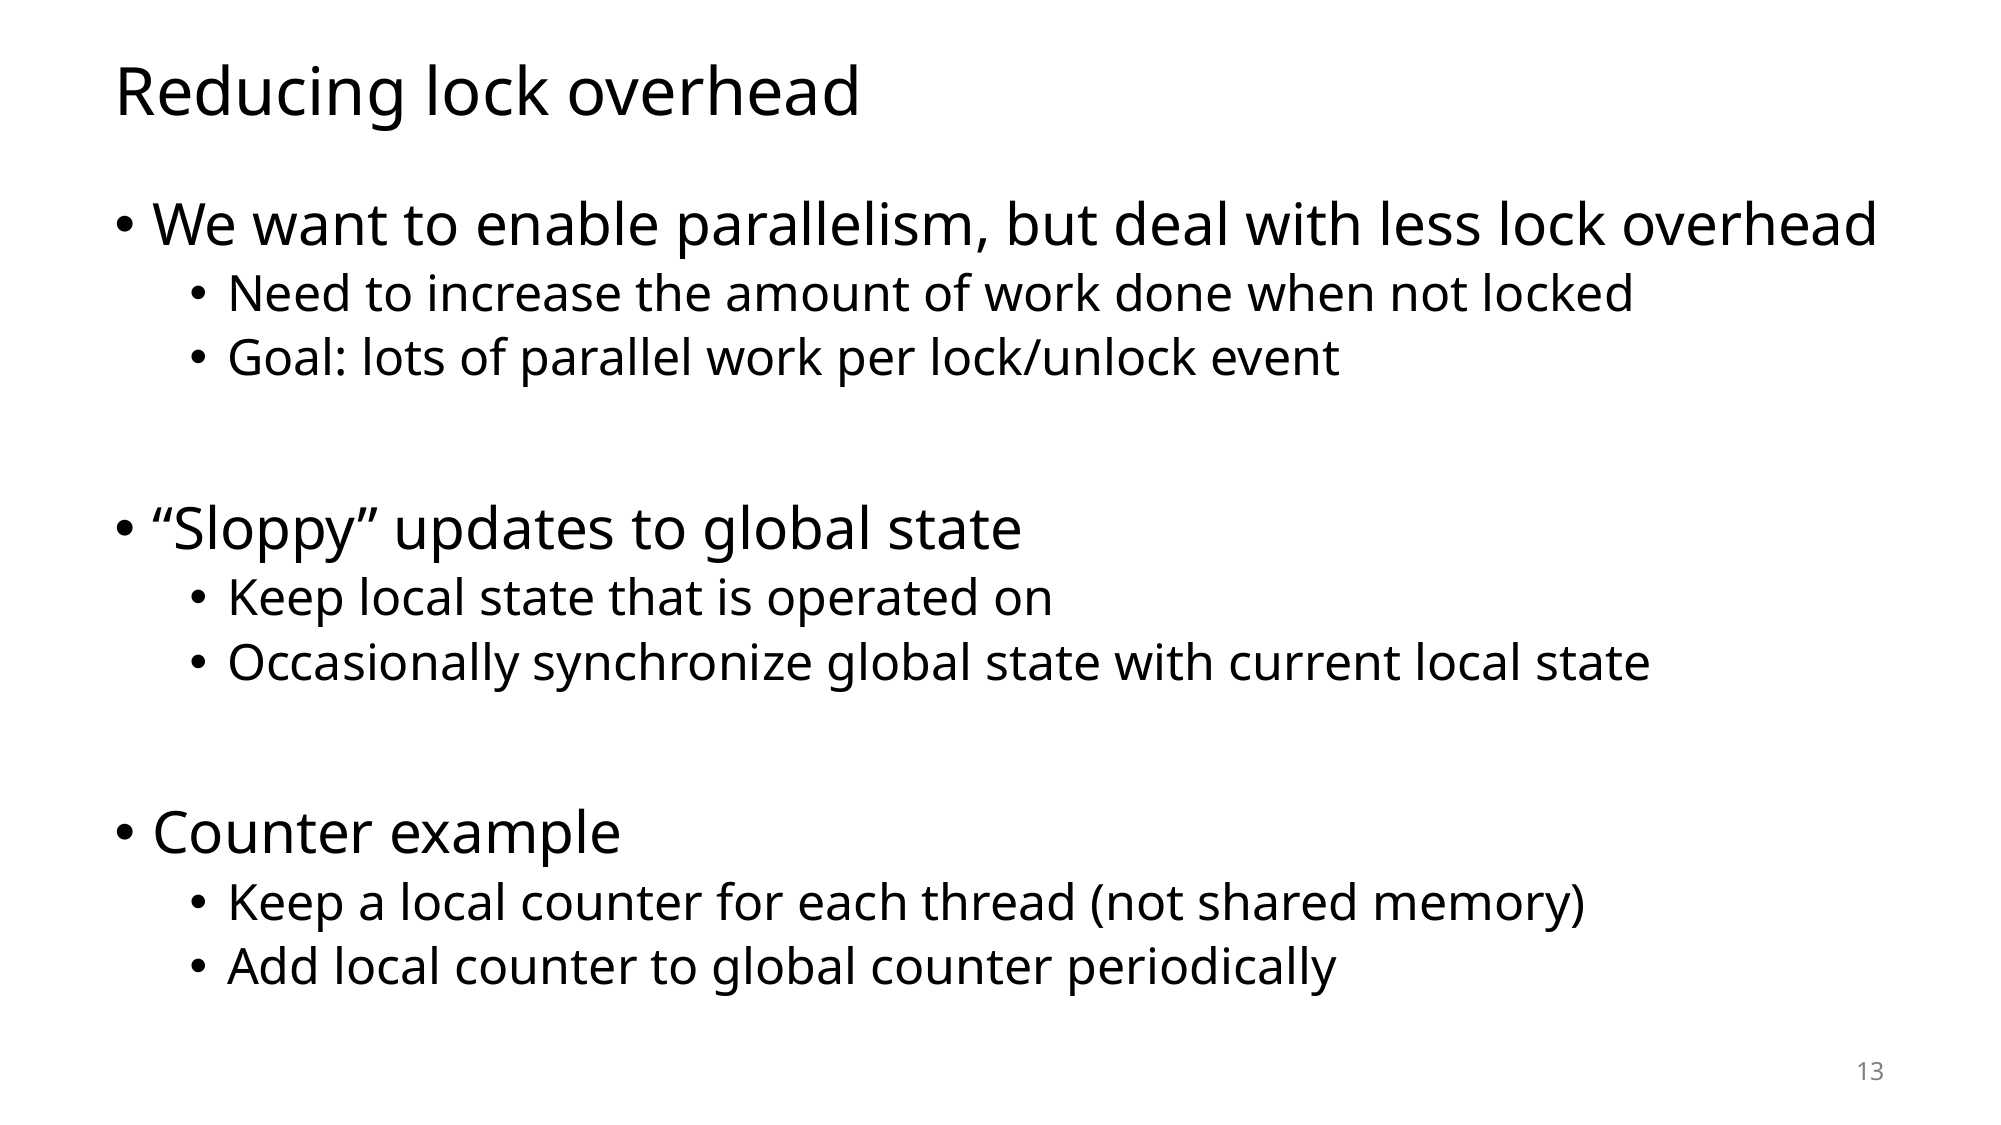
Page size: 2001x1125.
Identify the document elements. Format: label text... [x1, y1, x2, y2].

list We want to enable parallelism, but deal with less lock overhead Need to increase the amount of work done when not locked Goal: lots of parallel work per lock/unlock event “Sloppy” updates to global state Keep local state that is operated on Occasionally synchronize global state with current local state Counter example Keep a local counter for each thread (not shared memory) Add local counter to global counter periodically [99, 187, 1900, 1013]
slide_number 13 [1749, 1042, 1900, 1103]
title Reducing lock overhead [99, 37, 1900, 150]
